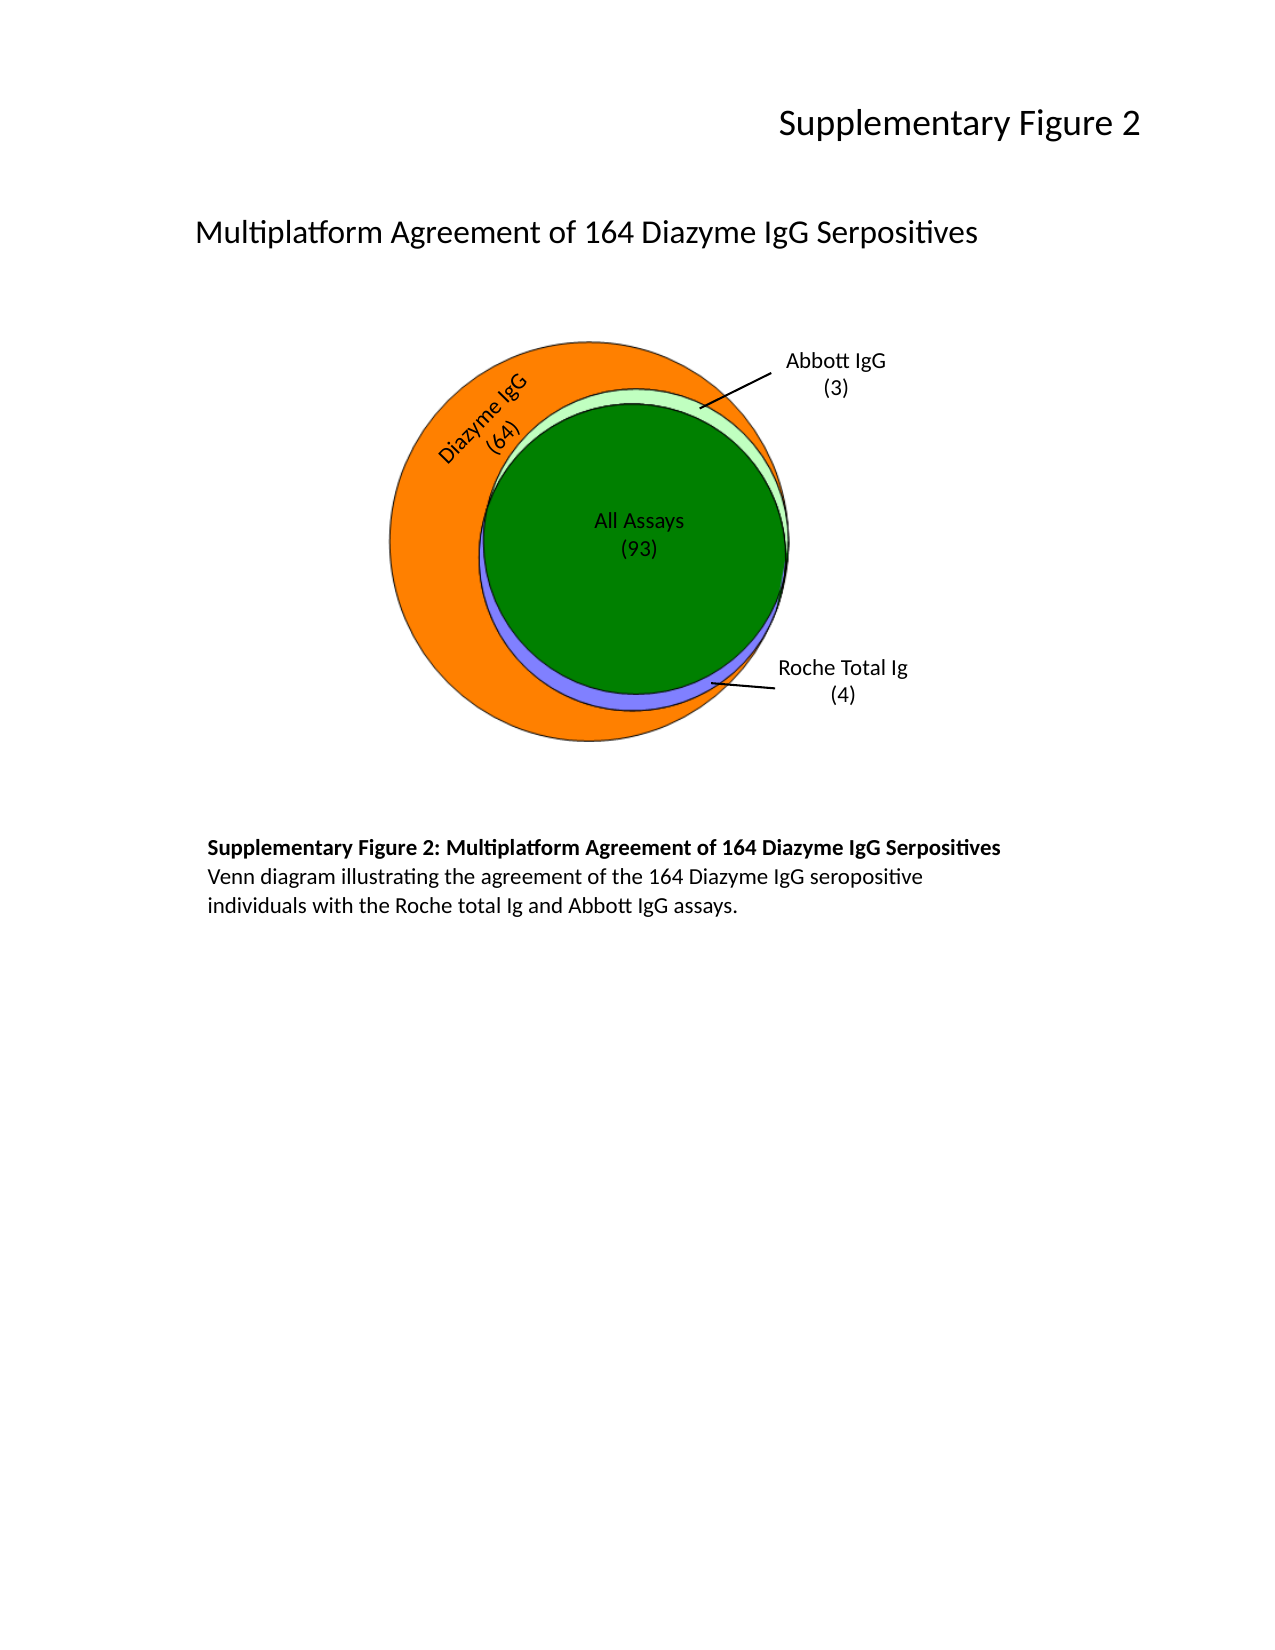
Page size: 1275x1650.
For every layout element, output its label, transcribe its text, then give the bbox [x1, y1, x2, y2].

text_box Roche Total Ig (4) [796, 644, 923, 715]
text_box Supplementary Figure 2: Multiplatform Agreement of 164 Diazyme IgG Serpositives Venn diagram illustrating the agreement of the 164 Diazyme IgG seropositive individuals with the Roche total Ig and Abbott IgG assays. [192, 825, 1031, 926]
text_box Multiplatform Agreement of 164 Diazyme IgG Serpositives [180, 203, 995, 258]
text_box Abbott IgG (3) [796, 338, 902, 408]
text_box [699, 373, 771, 409]
picture [378, 331, 796, 751]
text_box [711, 683, 776, 689]
text_box Supplementary Figure 2 [763, 90, 1157, 151]
